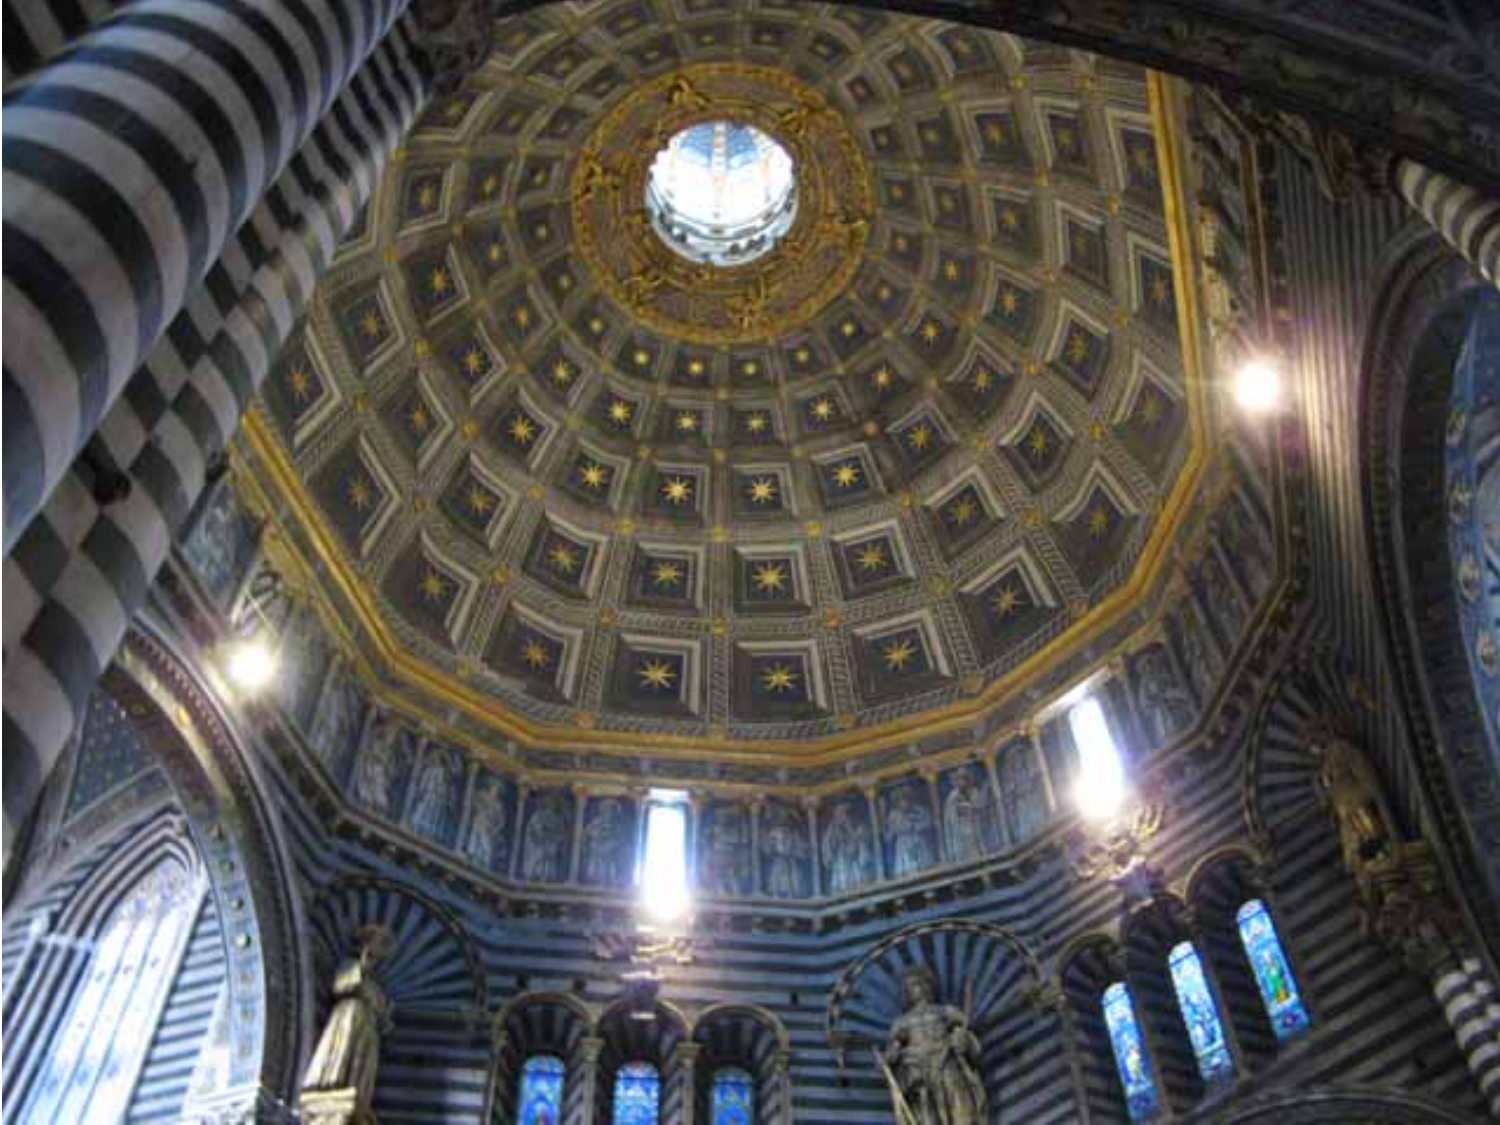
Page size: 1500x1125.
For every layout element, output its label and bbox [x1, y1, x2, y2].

list [1, 0, 1500, 1125]
